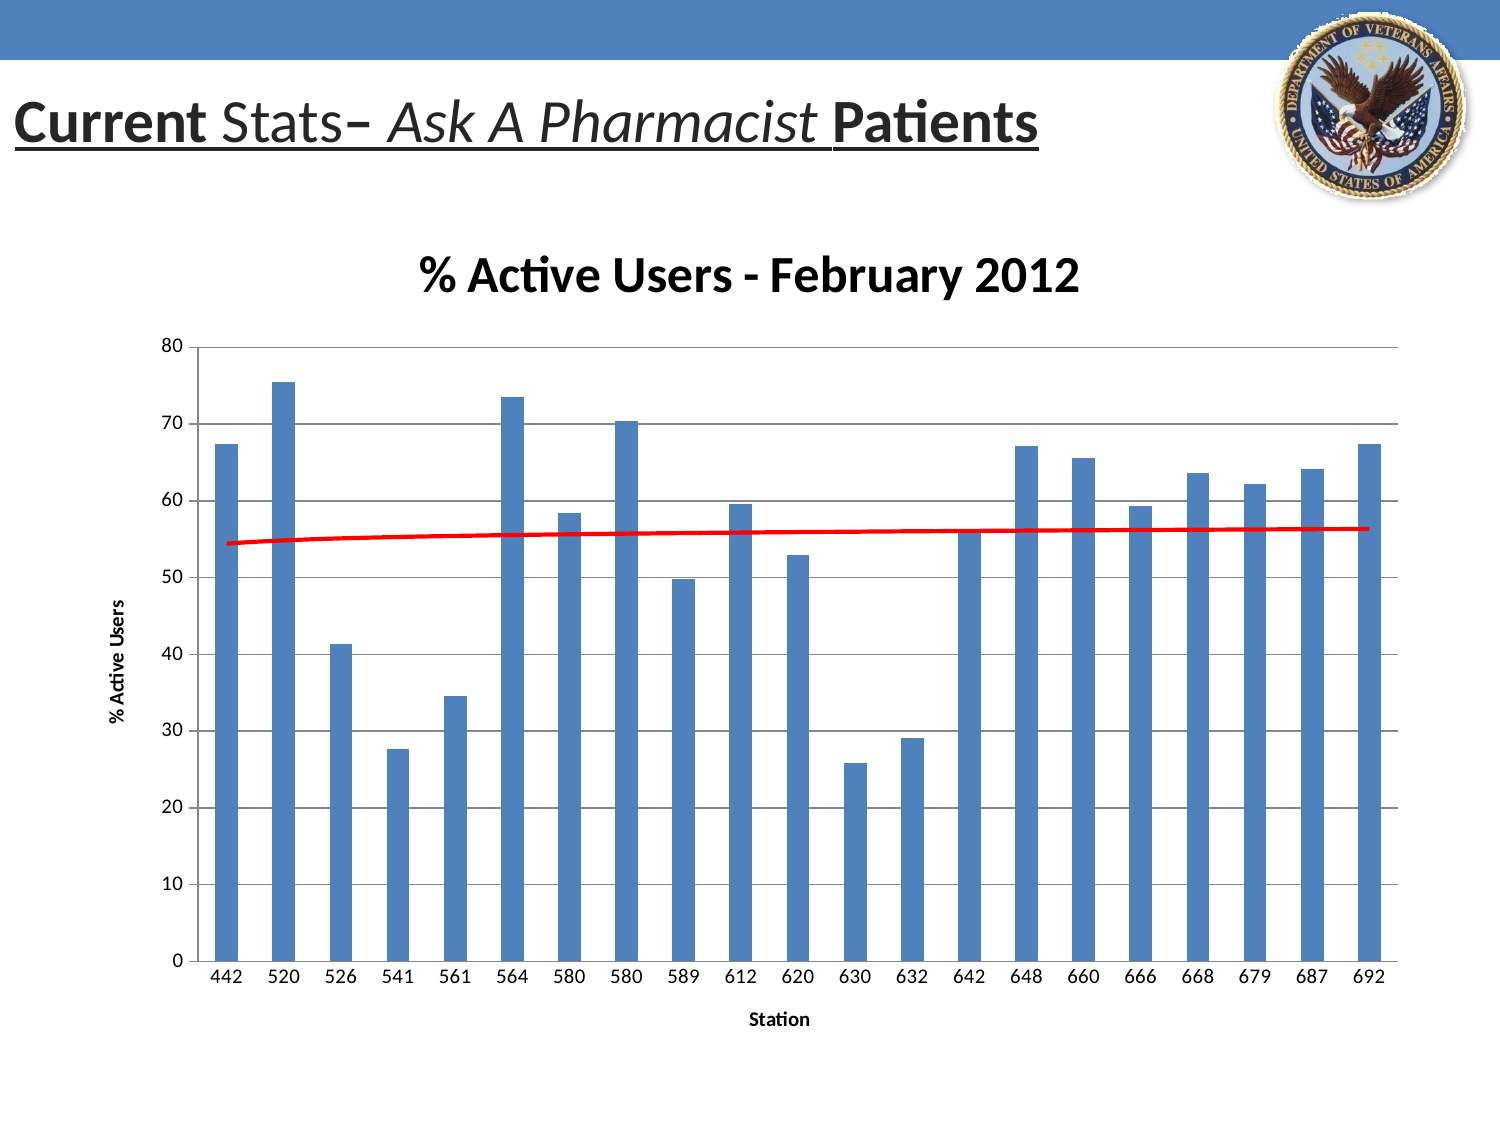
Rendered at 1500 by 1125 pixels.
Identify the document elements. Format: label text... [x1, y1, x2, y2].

text_box Current Stats– Ask A Pharmacist Patients [0, 0, 1350, 163]
text_box [1350, 0, 1500, 62]
picture [1274, 12, 1466, 204]
chart [74, 212, 1426, 1063]
